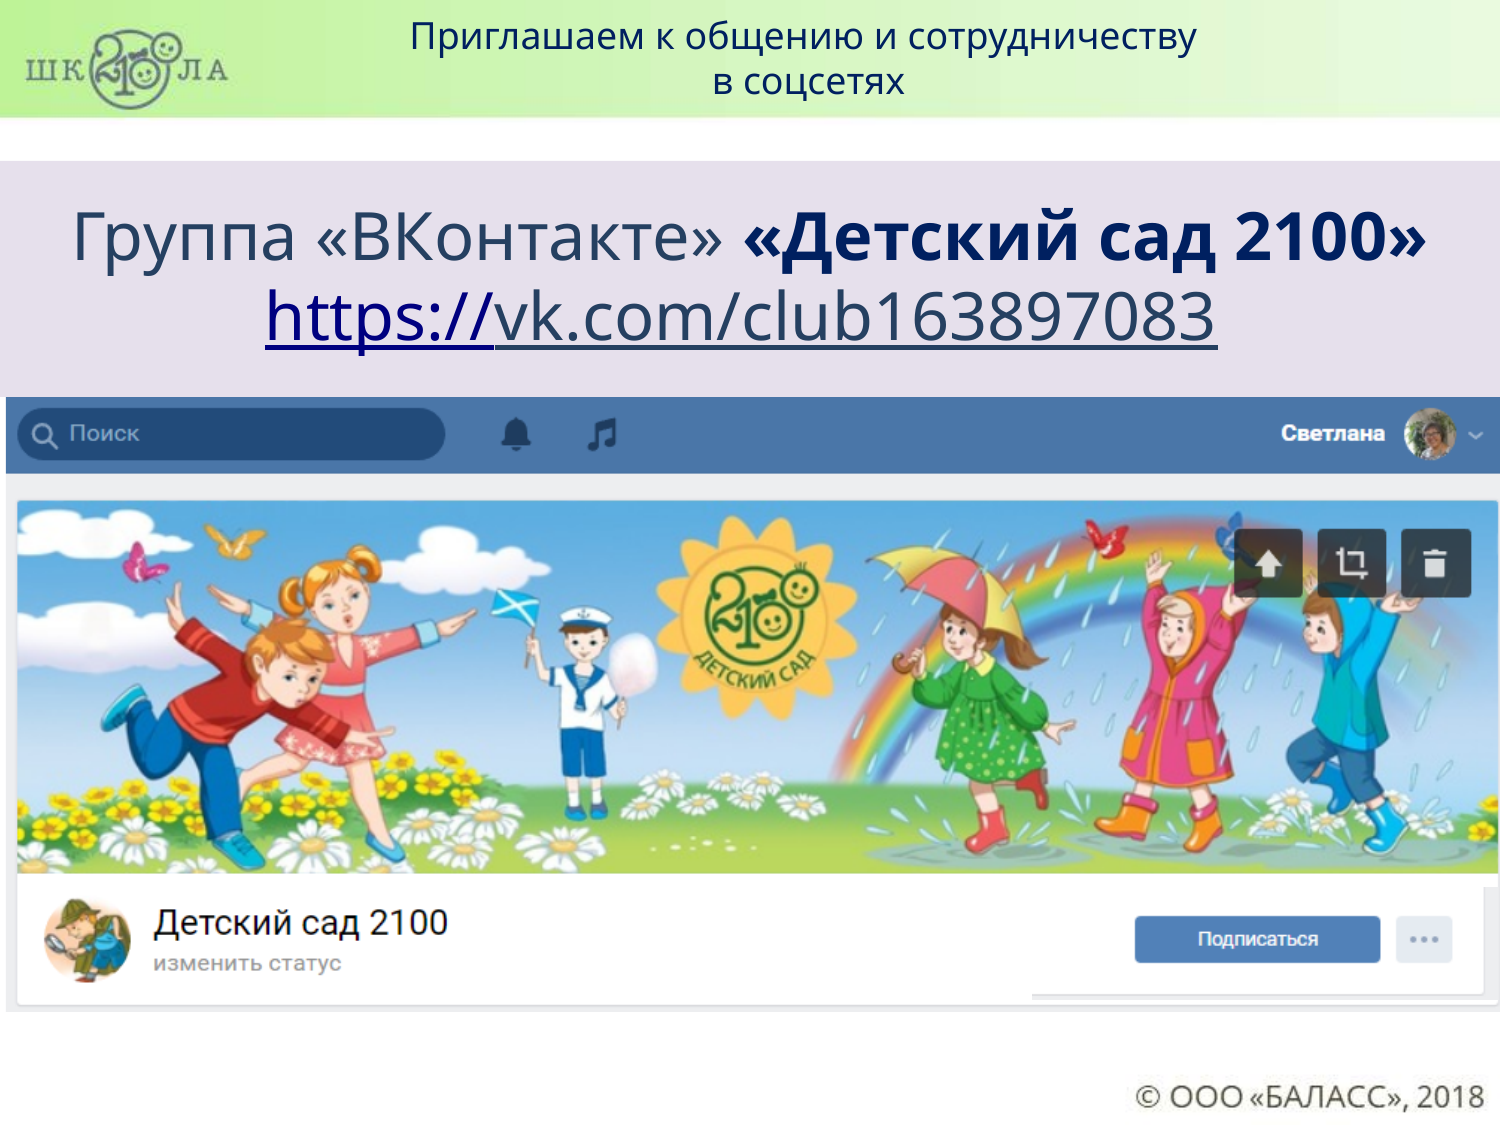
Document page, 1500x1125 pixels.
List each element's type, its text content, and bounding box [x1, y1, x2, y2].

text_box Группа «ВКонтакте» «Детский сад 2100» https://vk.com/club163897083 [0, 159, 1500, 399]
text_box Приглашаем к общению и сотрудничеству в соцсетях [115, 0, 1500, 116]
picture [0, 0, 1500, 159]
picture [0, 396, 1500, 1125]
